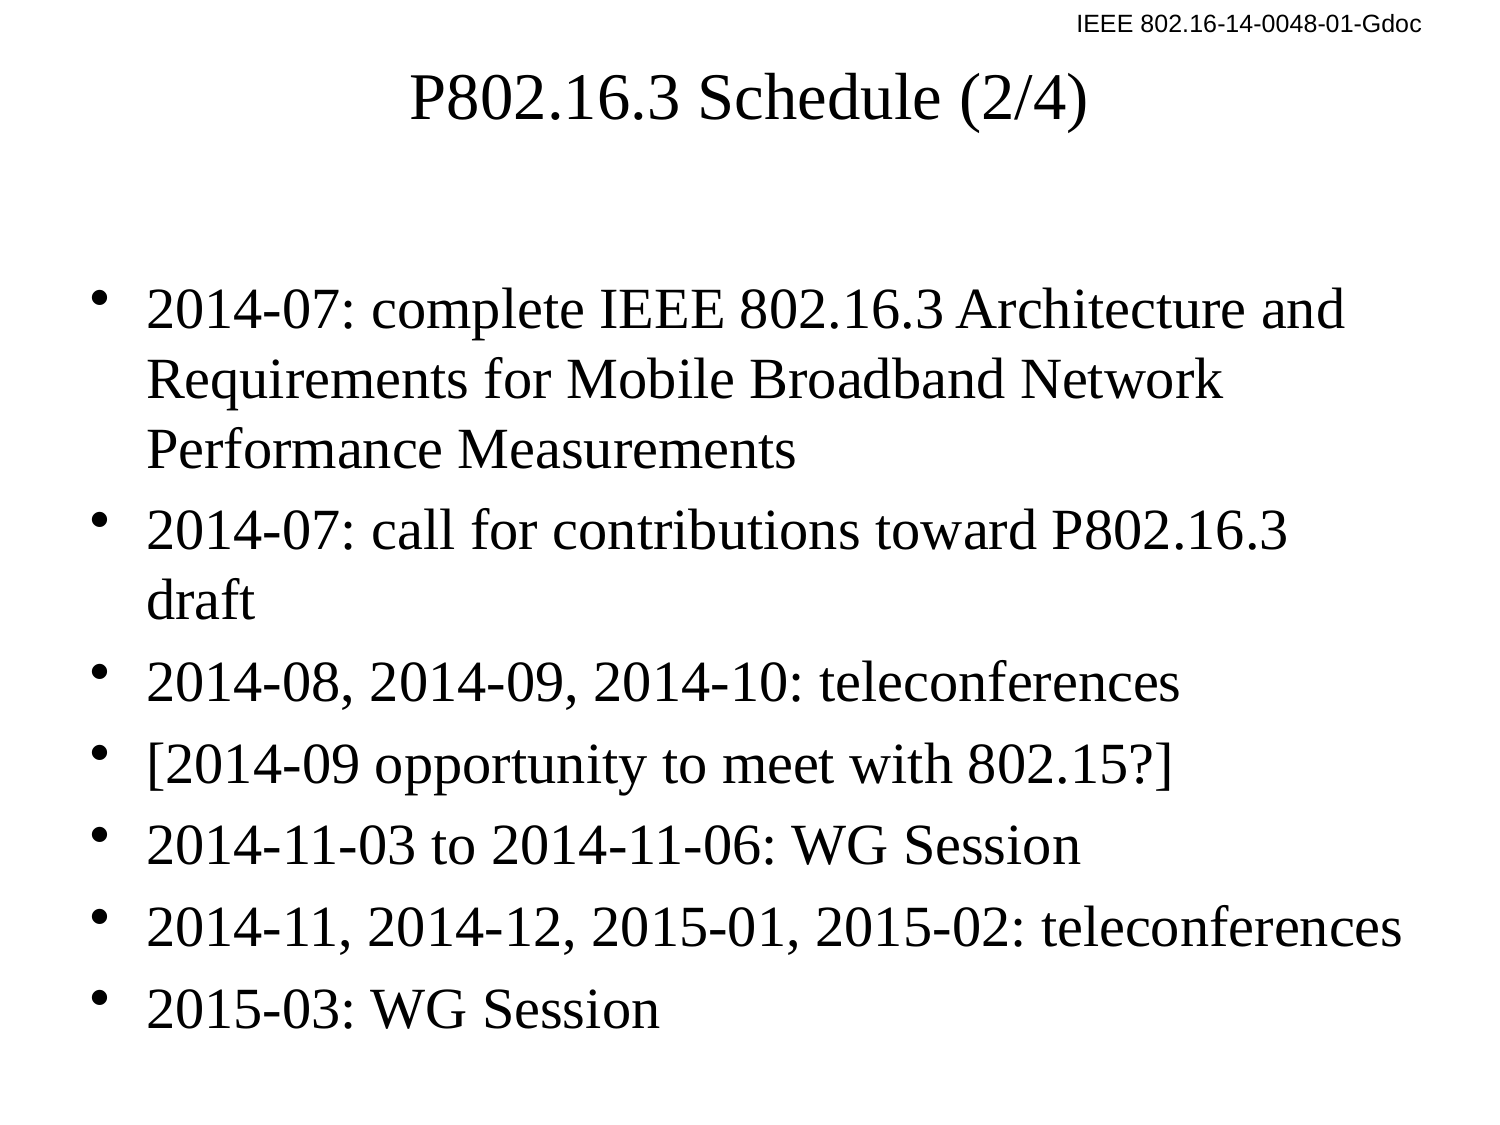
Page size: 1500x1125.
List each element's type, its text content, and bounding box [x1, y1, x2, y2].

title P802.16.3 Schedule (2/4) [75, 45, 1425, 233]
list 2014-07: complete IEEE 802.16.3 Architecture and Requirements for Mobile Broadband Network Performance Measurements 2014-07: call for contributions toward P802.16.3 draft 2014-08, 2014-09, 2014-10: teleconferences [2014-09 opportunity to meet with 802.15?] 2014-11-03 to 2014-11-06: WG Session 2014-11, 2014-12, 2015-01, 2015-02: teleconferences 2015-03: WG Session [75, 262, 1425, 1063]
